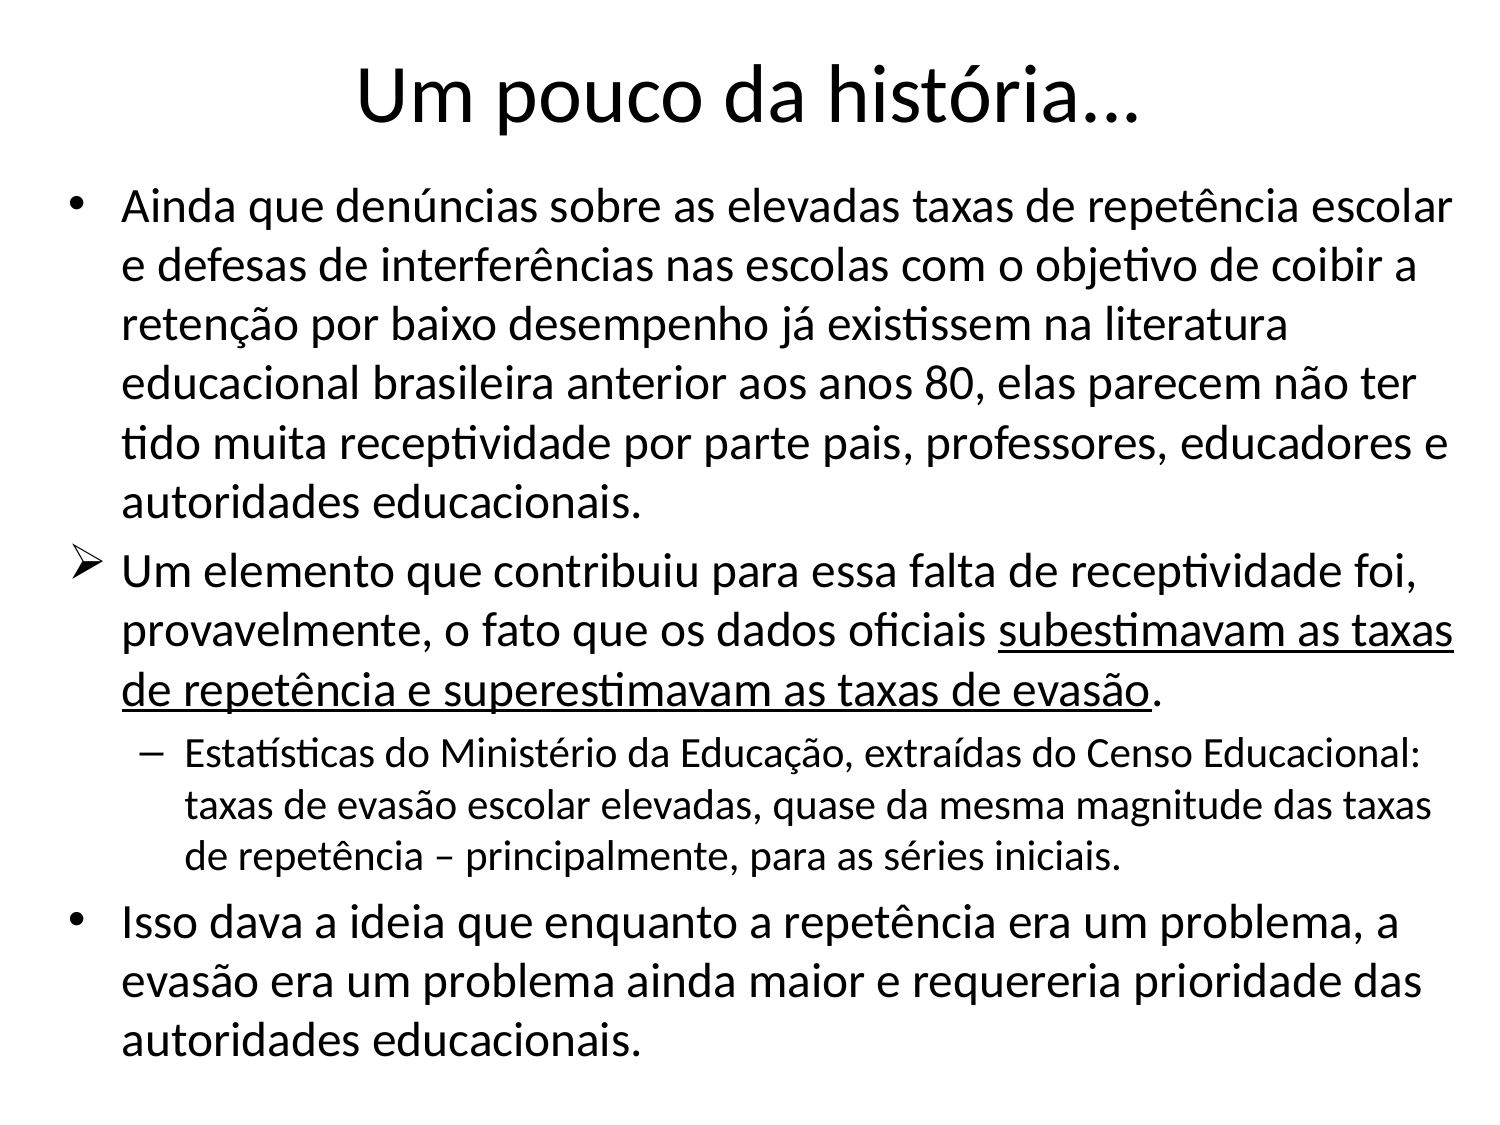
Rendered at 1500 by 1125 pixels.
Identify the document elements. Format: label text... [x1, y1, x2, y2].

title Um pouco da história... [75, 30, 1425, 147]
list Ainda que denúncias sobre as elevadas taxas de repetência escolar e defesas de interferências nas escolas com o objetivo de coibir a retenção por baixo desempenho já existissem na literatura educacional brasileira anterior aos anos 80, elas parecem não ter tido muita receptividade por parte pais, professores, educadores e autoridades educacionais. Um elemento que contribuiu para essa falta de receptividade foi, provavelmente, o fato que os dados oficiais subestimavam as taxas de repetência e superestimavam as taxas de evasão. Estatísticas do Ministério da Educação, extraídas do Censo Educacional: taxas de evasão escolar elevadas, quase da mesma magnitude das taxas de repetência – principalmente, para as séries iniciais. Isso dava a ideia que enquanto a repetência era um problema, a evasão era um problema ainda maior e requereria prioridade das autoridades educacionais. [53, 165, 1471, 1094]
